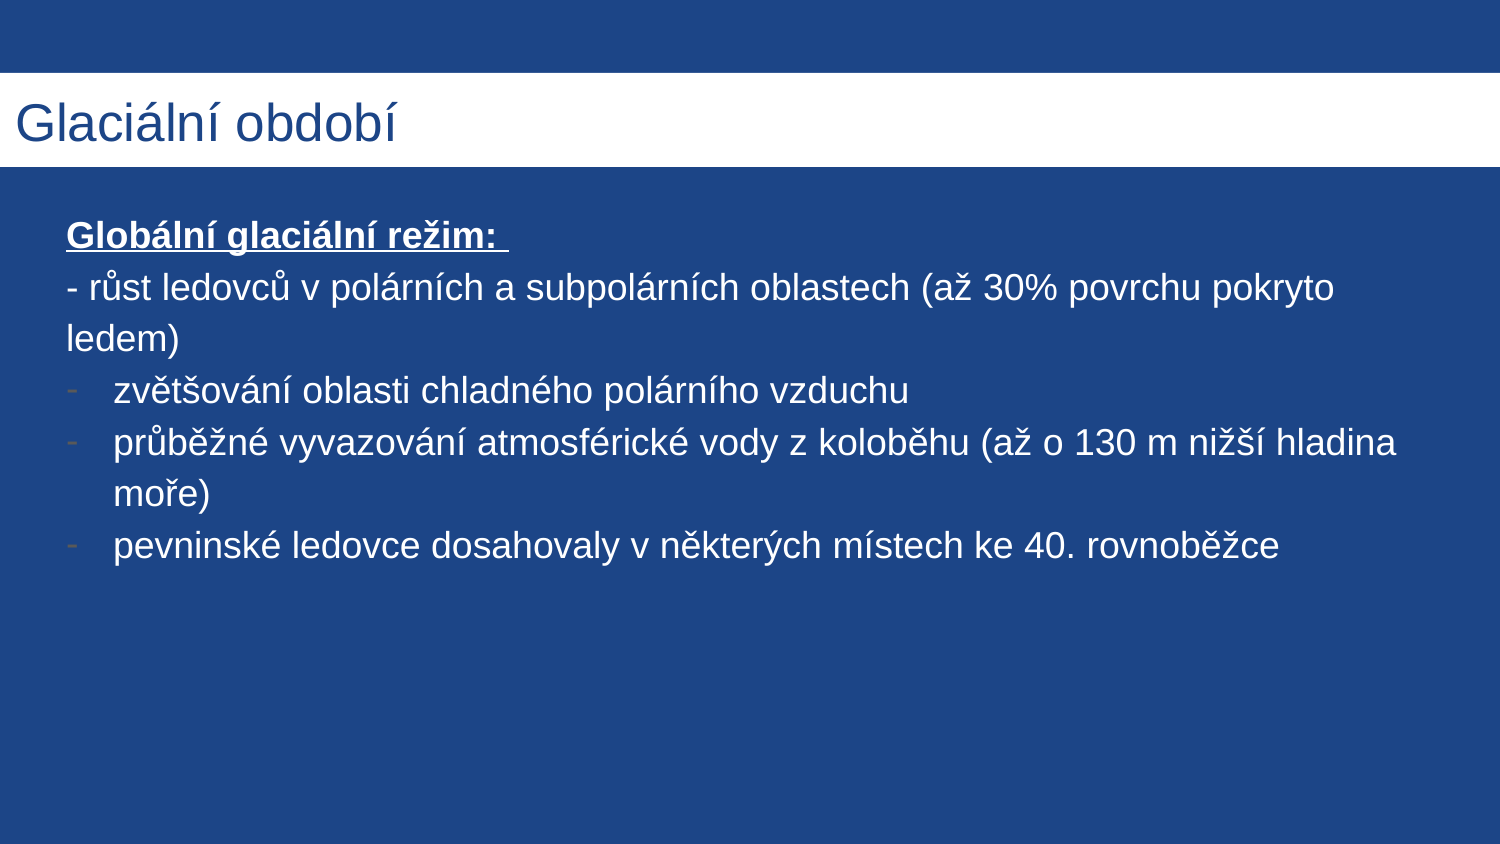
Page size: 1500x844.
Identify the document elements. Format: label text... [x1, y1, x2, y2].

list Globální glaciální režim: - růst ledovců v polárních a subpolárních oblastech (až 30% povrchu pokryto ledem) zvětšování oblasti chladného polárního vzduchu průběžné vyvazování atmosférické vody z koloběhu (až o 130 m nižší hladina moře) pevninské ledovce dosahovaly v některých místech ke 40. rovnoběžce [51, 189, 1449, 750]
title Glaciální období [0, 72, 1500, 167]
